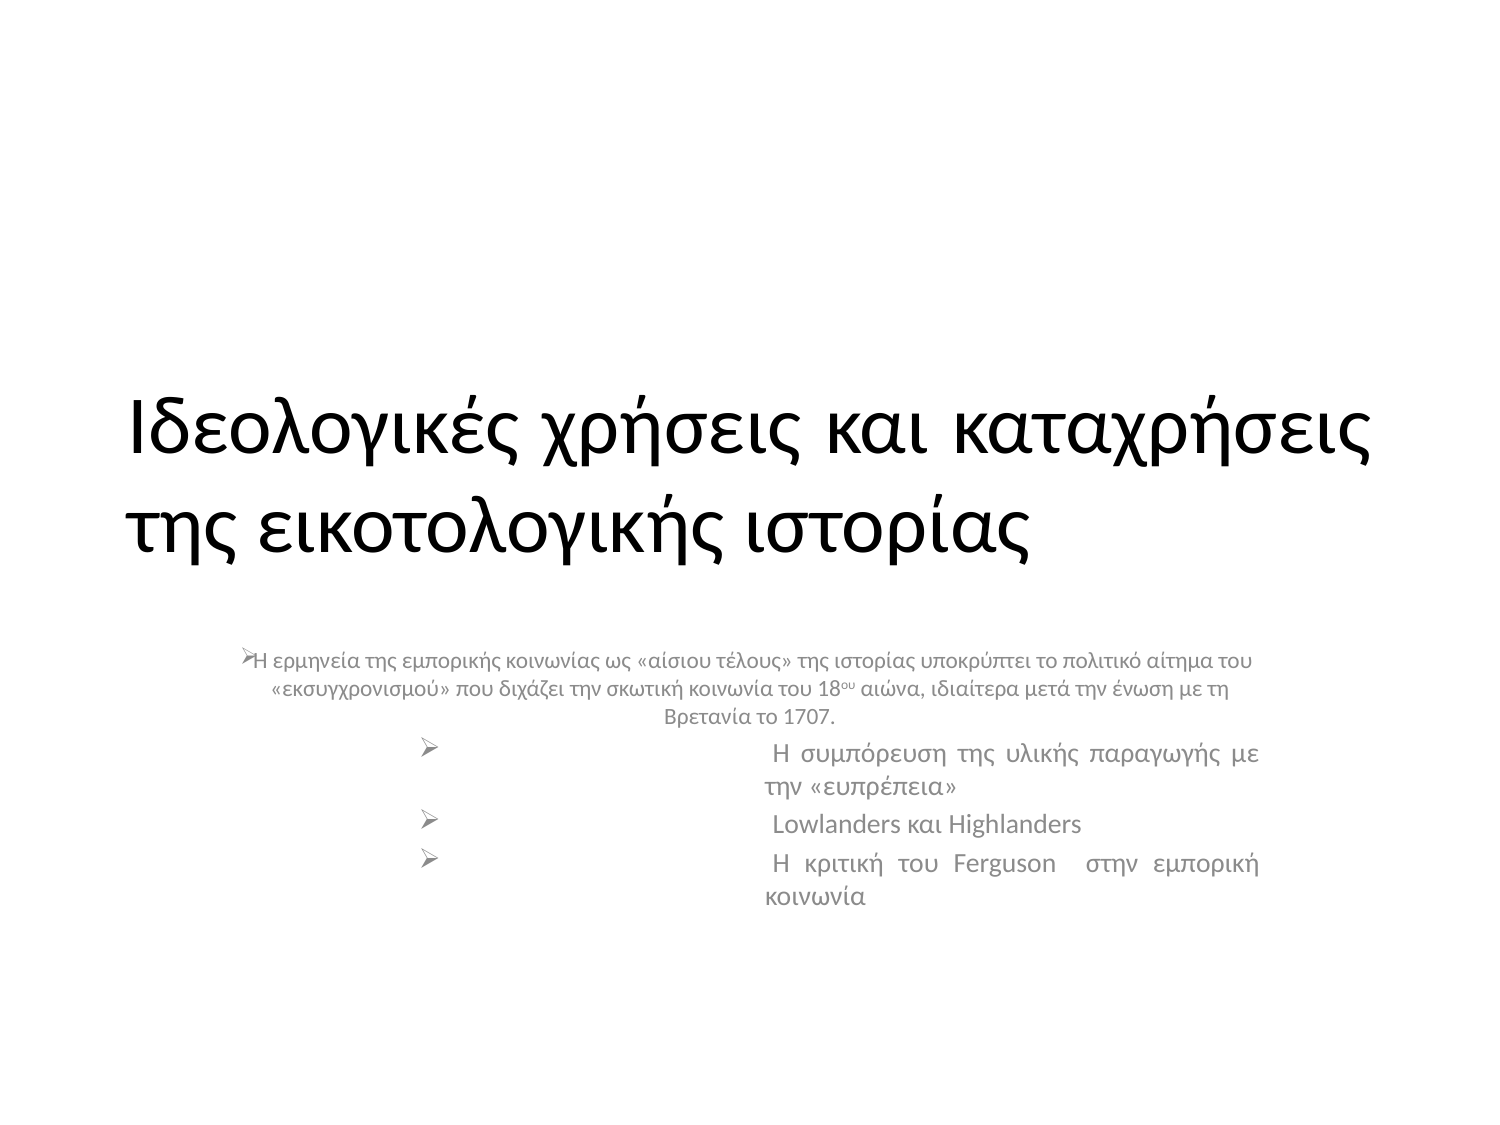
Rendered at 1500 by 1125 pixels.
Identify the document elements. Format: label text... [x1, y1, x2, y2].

subtitle Η ερμηνεία της εμπορικής κοινωνίας ως «αίσιου τέλους» της ιστορίας υποκρύπτει το πολιτικό αίτημα του «εκσυγχρονισμού» που διχάζει την σκωτική κοινωνία του 18ου αιώνα, ιδιαίτερα μετά την ένωση με τη Βρετανία το 1707. Η συμπόρευση της υλικής παραγωγής με την «ευπρέπεια» Lowlanders και Highlanders H κριτική του Ferguson στην εμπορική κοινωνία [225, 637, 1275, 925]
title Ιδεολογικές χρήσεις και καταχρήσεις της εικοτολογικής ιστορίας [112, 349, 1388, 591]
